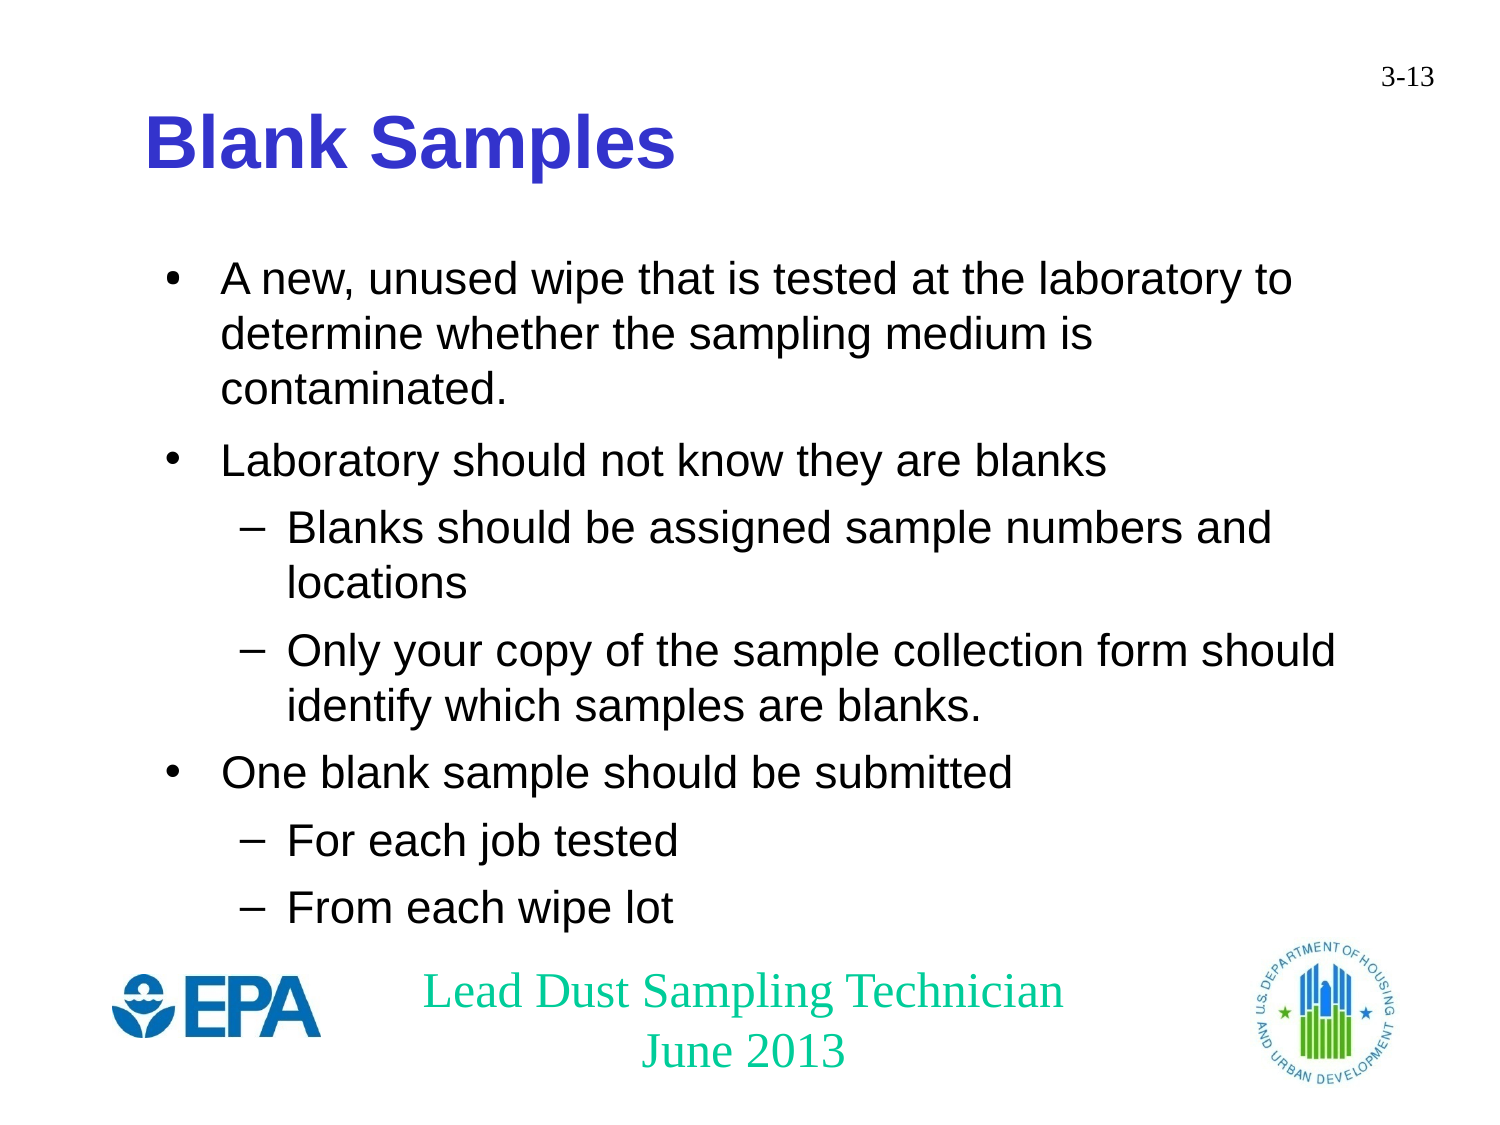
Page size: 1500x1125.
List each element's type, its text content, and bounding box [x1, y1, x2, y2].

text_box A new, unused wipe that is tested at the laboratory to determine whether the sampling medium is contaminated. Laboratory should not know they are blanks Blanks should be assigned sample numbers and locations Only your copy of the sample collection form should identify which samples are blanks. One blank sample should be submitted For each job tested From each wipe lot [149, 241, 1368, 970]
text_box Blank Samples [129, 44, 1404, 232]
picture [112, 974, 321, 1038]
picture [1250, 937, 1400, 1088]
